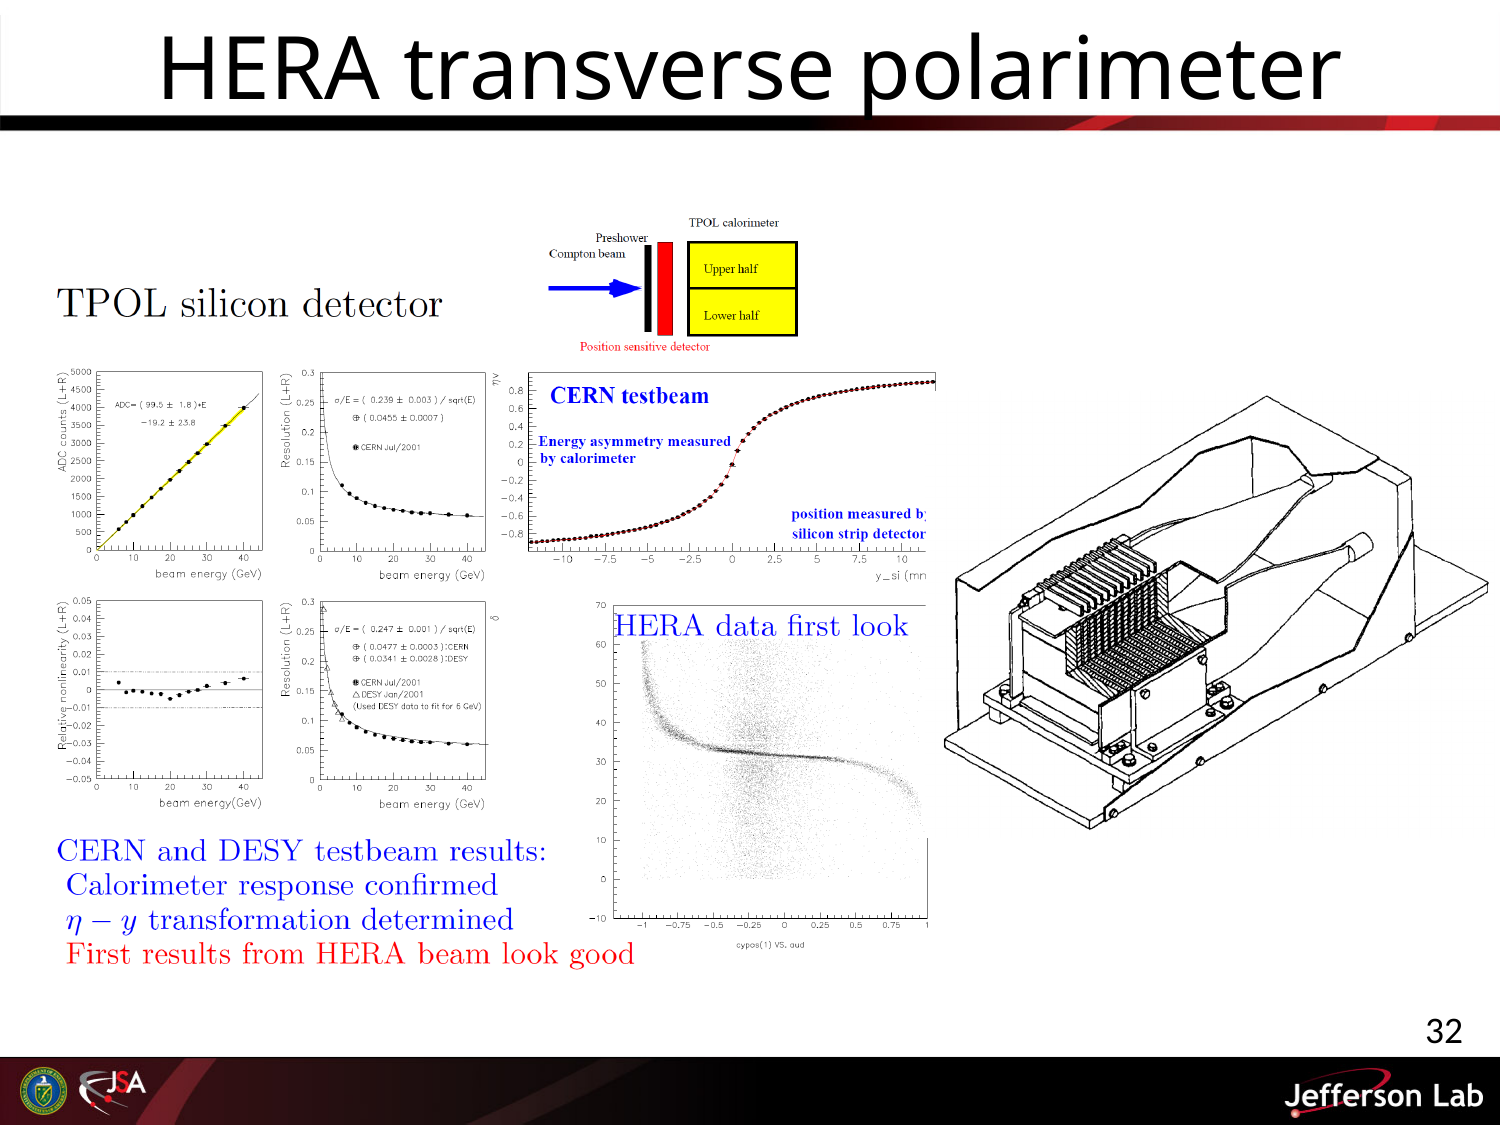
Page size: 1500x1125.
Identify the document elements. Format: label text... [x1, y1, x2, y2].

picture [0, 0, 1500, 1125]
slide_number 32 [1410, 998, 1500, 1059]
title HERA transverse polarimeter [75, 31, 1425, 98]
